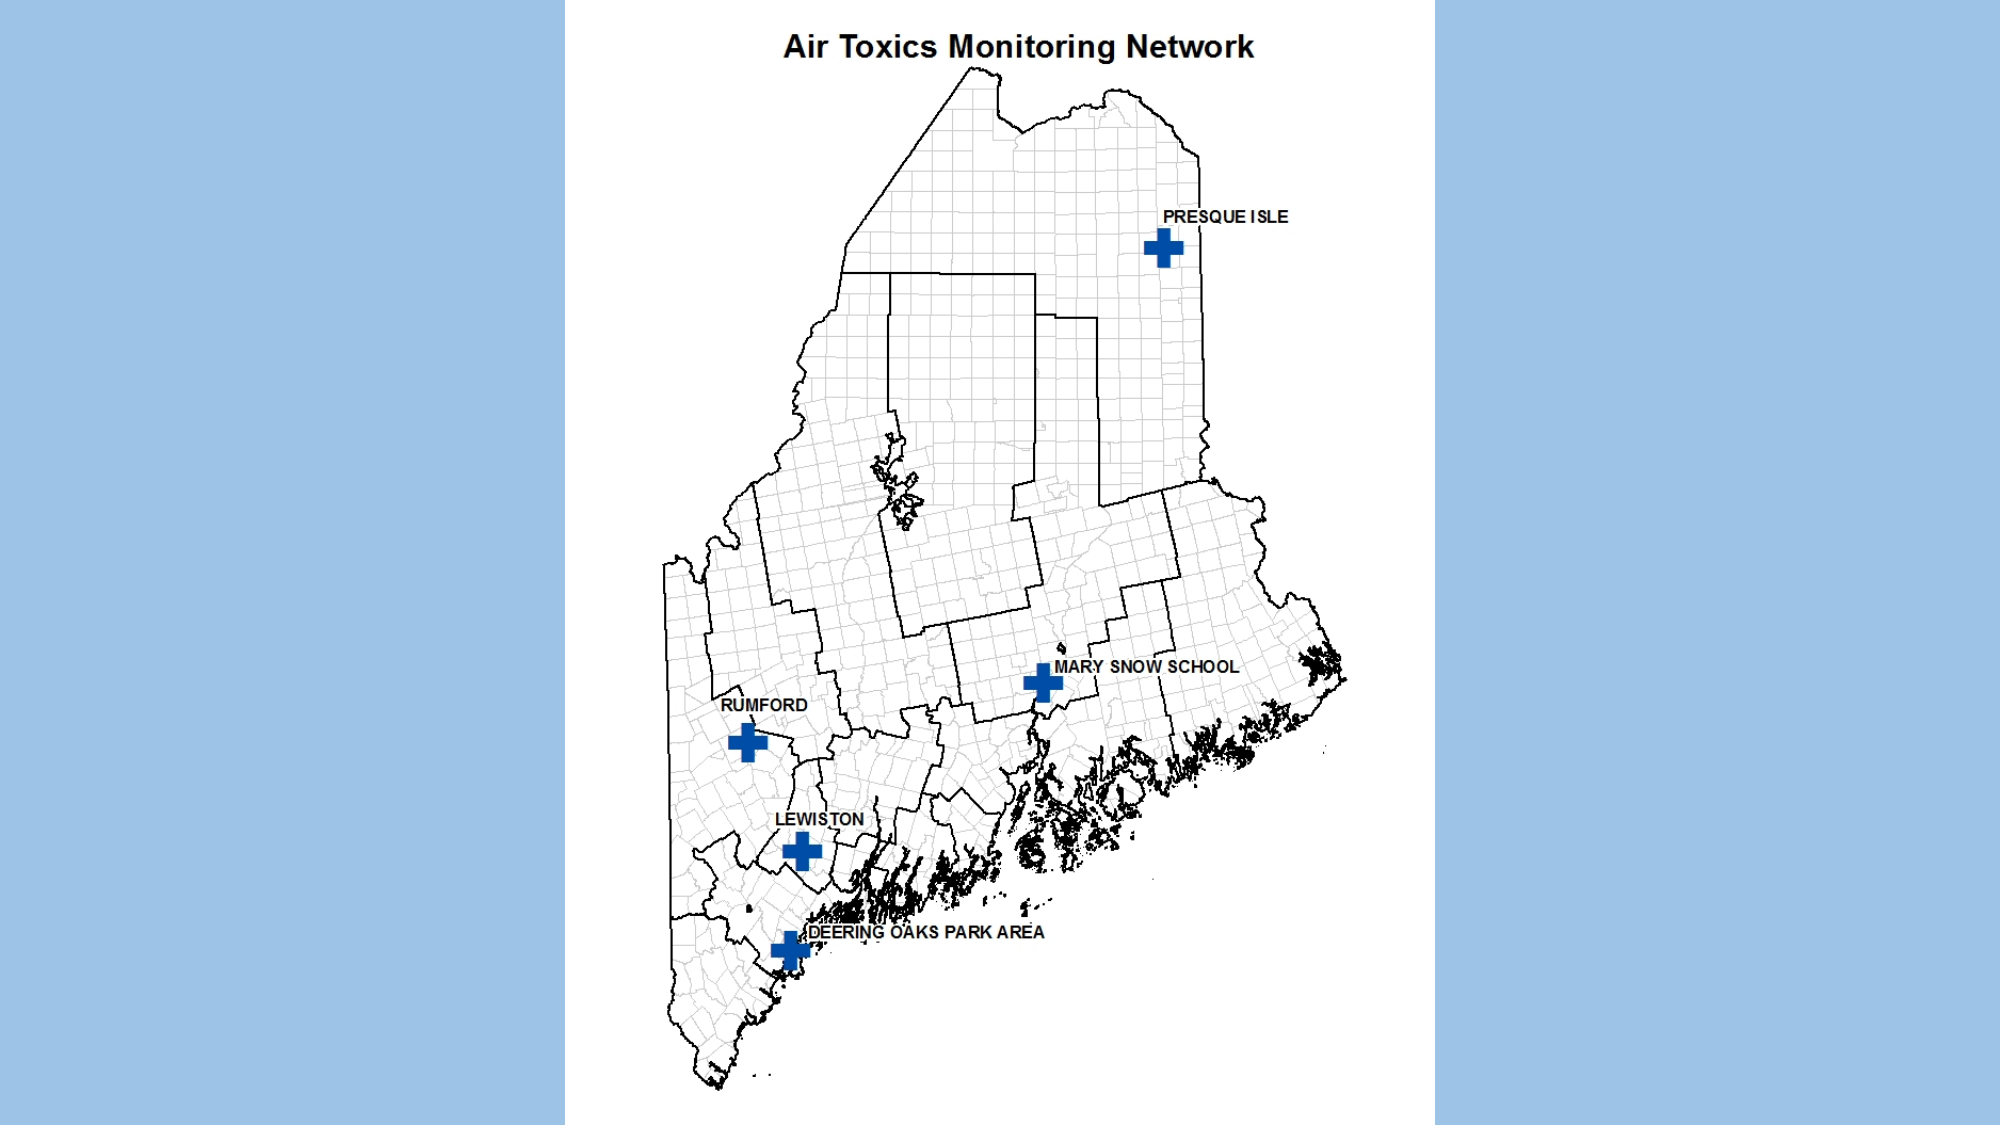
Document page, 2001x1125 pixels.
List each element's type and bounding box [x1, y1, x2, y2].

picture [565, 0, 1435, 1125]
